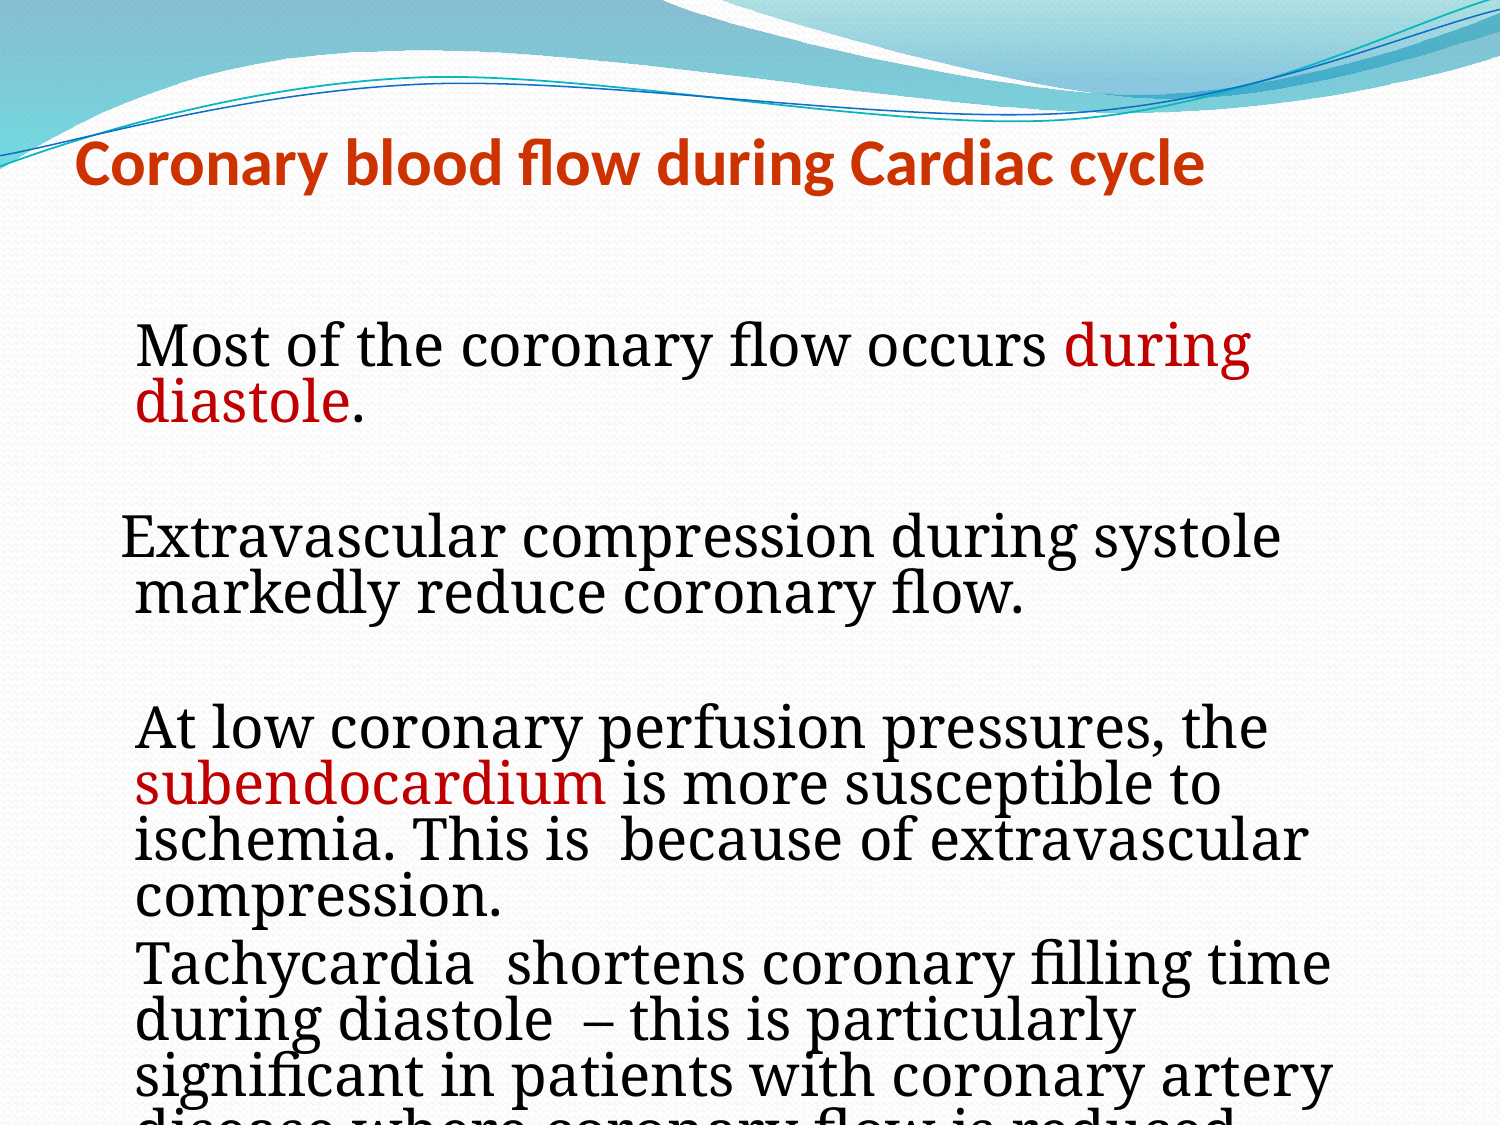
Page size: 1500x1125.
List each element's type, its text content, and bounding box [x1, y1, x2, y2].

title Coronary blood flow during Cardiac cycle [74, 70, 1426, 200]
list Most of the coronary flow occurs during diastole. Extravascular compression during systole markedly reduce coronary flow. At low coronary perfusion pressures, the subendocardium is more susceptible to ischemia. This is because of extravascular compression. Tachycardia shortens coronary filling time during diastole – this is particularly significant in patients with coronary artery disease where coronary flow is reduced. [74, 245, 1426, 1095]
